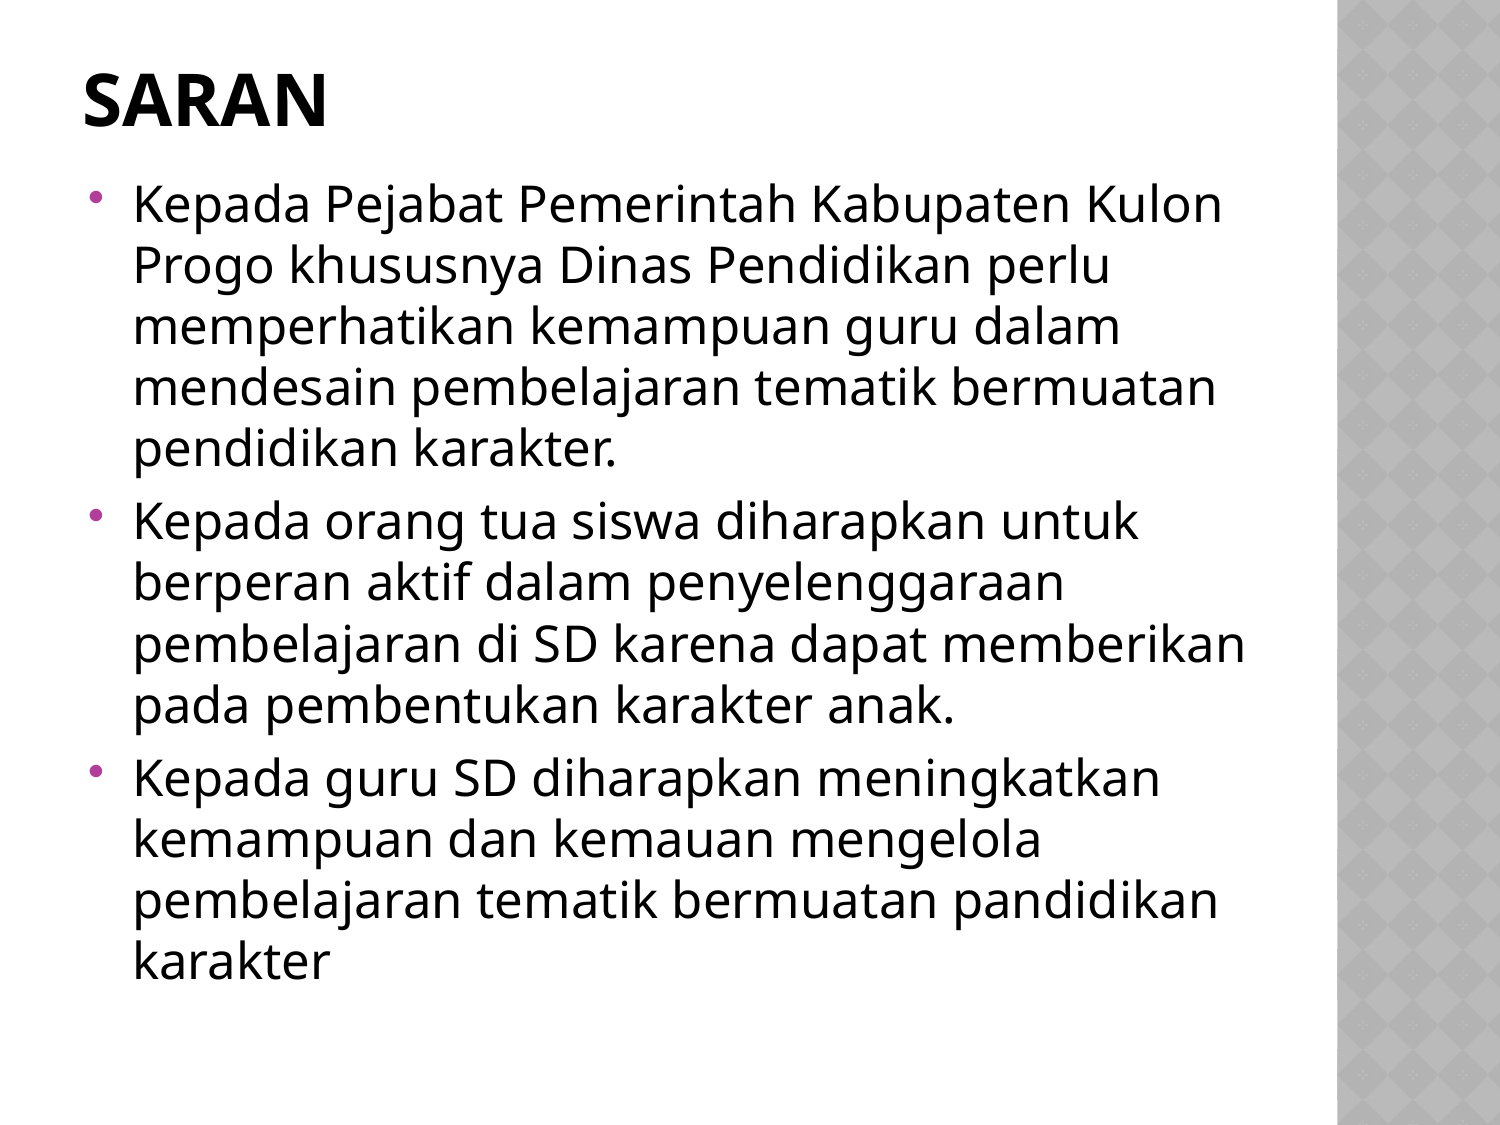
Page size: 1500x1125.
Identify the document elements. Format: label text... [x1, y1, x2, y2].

list Kepada Pejabat Pemerintah Kabupaten Kulon Progo khususnya Dinas Pendidikan perlu memperhatikan kemampuan guru dalam mendesain pembelajaran tematik bermuatan pendidikan karakter. Kepada orang tua siswa diharapkan untuk berperan aktif dalam penyelenggaraan pembelajaran di SD karena dapat memberikan pada pembentukan karakter anak. Kepada guru SD diharapkan meningkatkan kemampuan dan kemauan mengelola pembelajaran tematik bermuatan pandidikan karakter [75, 164, 1263, 1059]
title SARAN [75, 52, 1263, 141]
